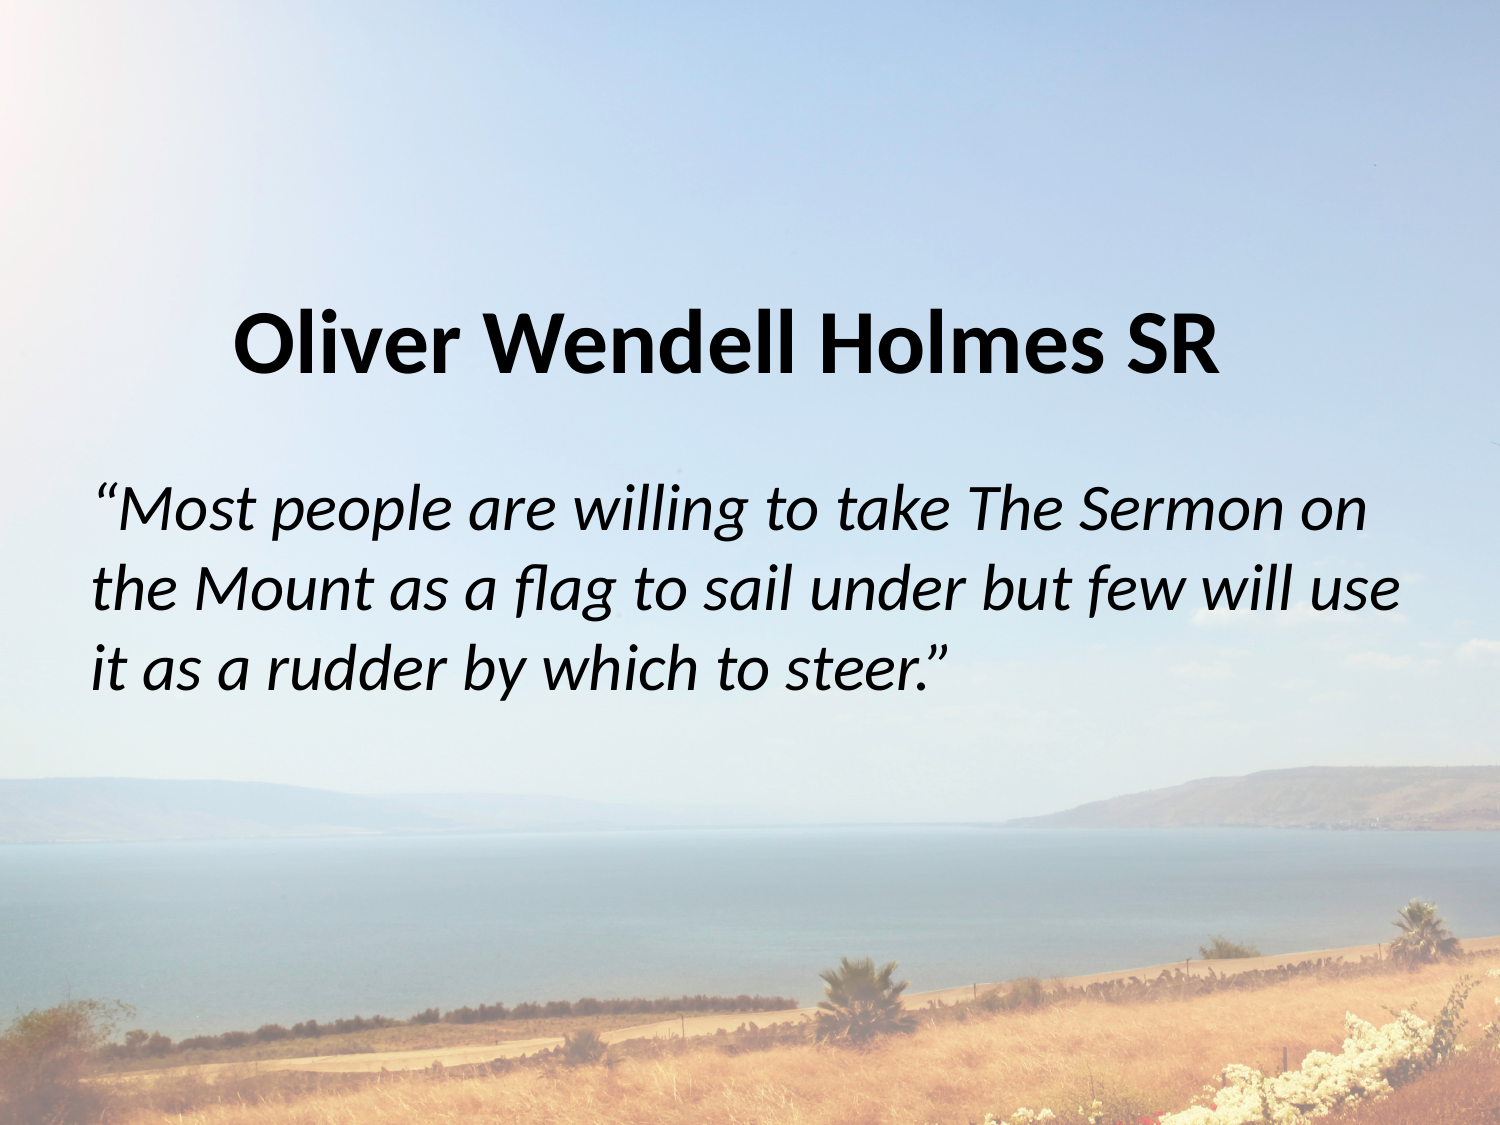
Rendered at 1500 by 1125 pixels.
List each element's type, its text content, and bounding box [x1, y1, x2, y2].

list “Most people are willing to take The Sermon on the Mount as a flag to sail under but few will use it as a rudder by which to steer.” [75, 456, 1425, 1005]
picture [0, 0, 1500, 1125]
title Oliver Wendell Holmes SR [53, 243, 1404, 431]
